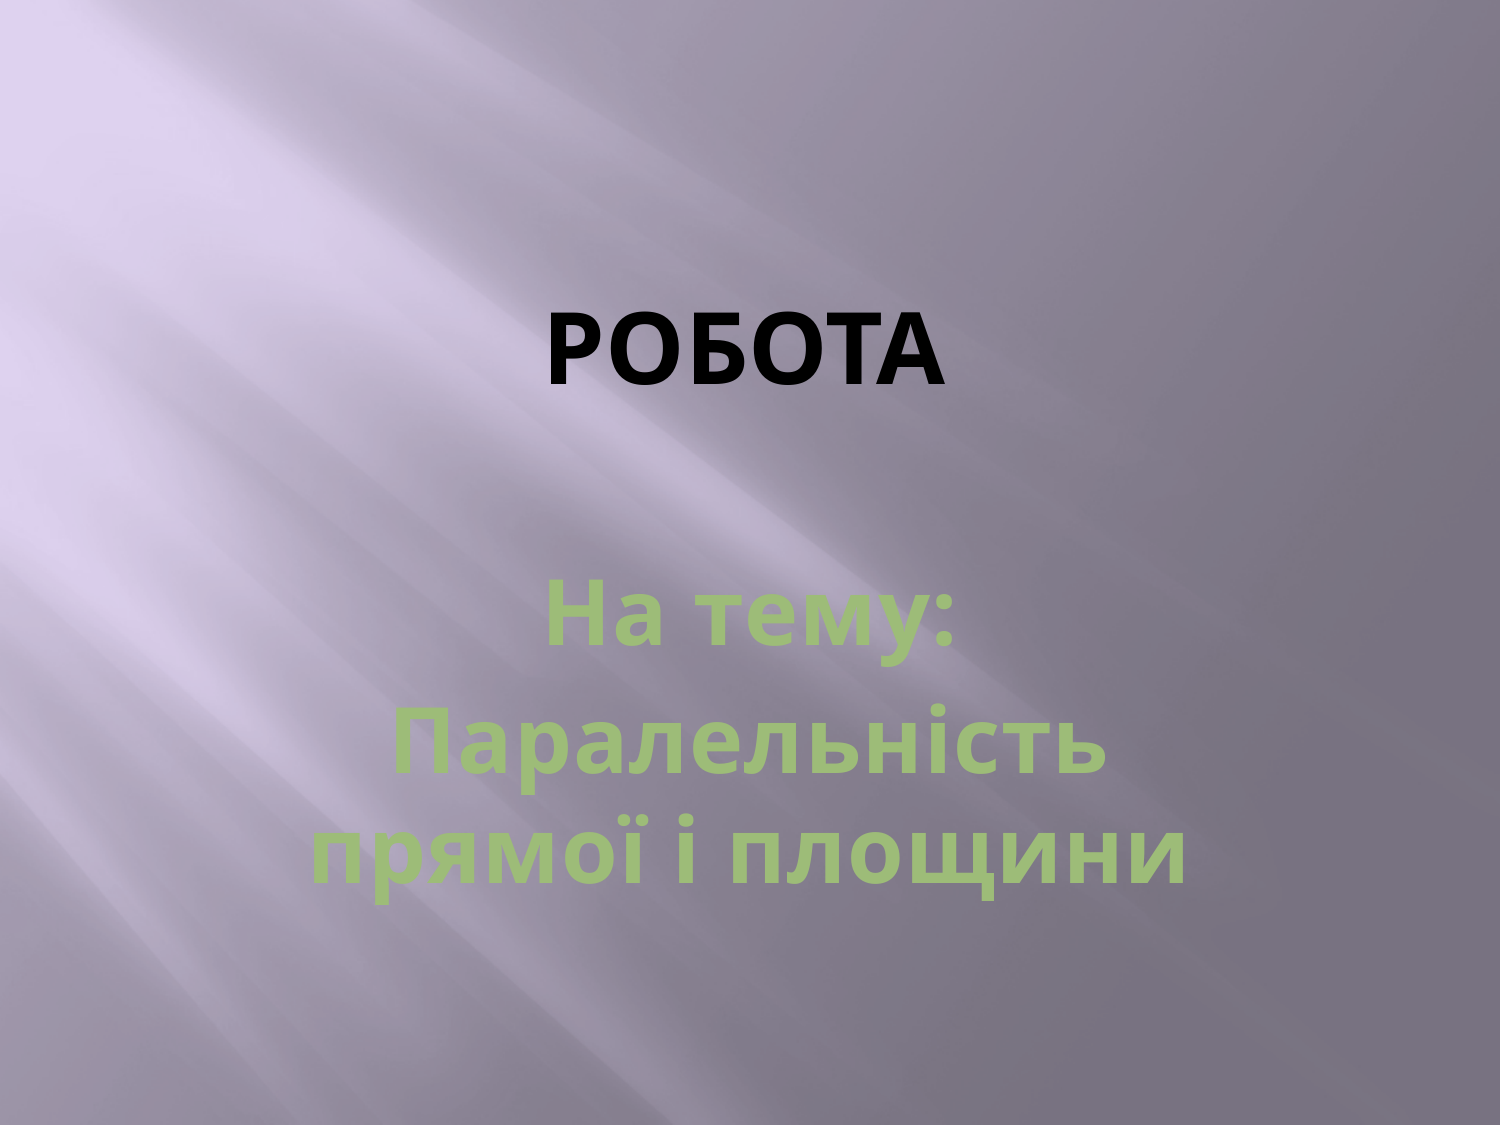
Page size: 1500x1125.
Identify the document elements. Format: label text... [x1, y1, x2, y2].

title Робота [69, 224, 1420, 525]
subtitle На тему: Паралельність прямої і площини [225, 546, 1275, 834]
